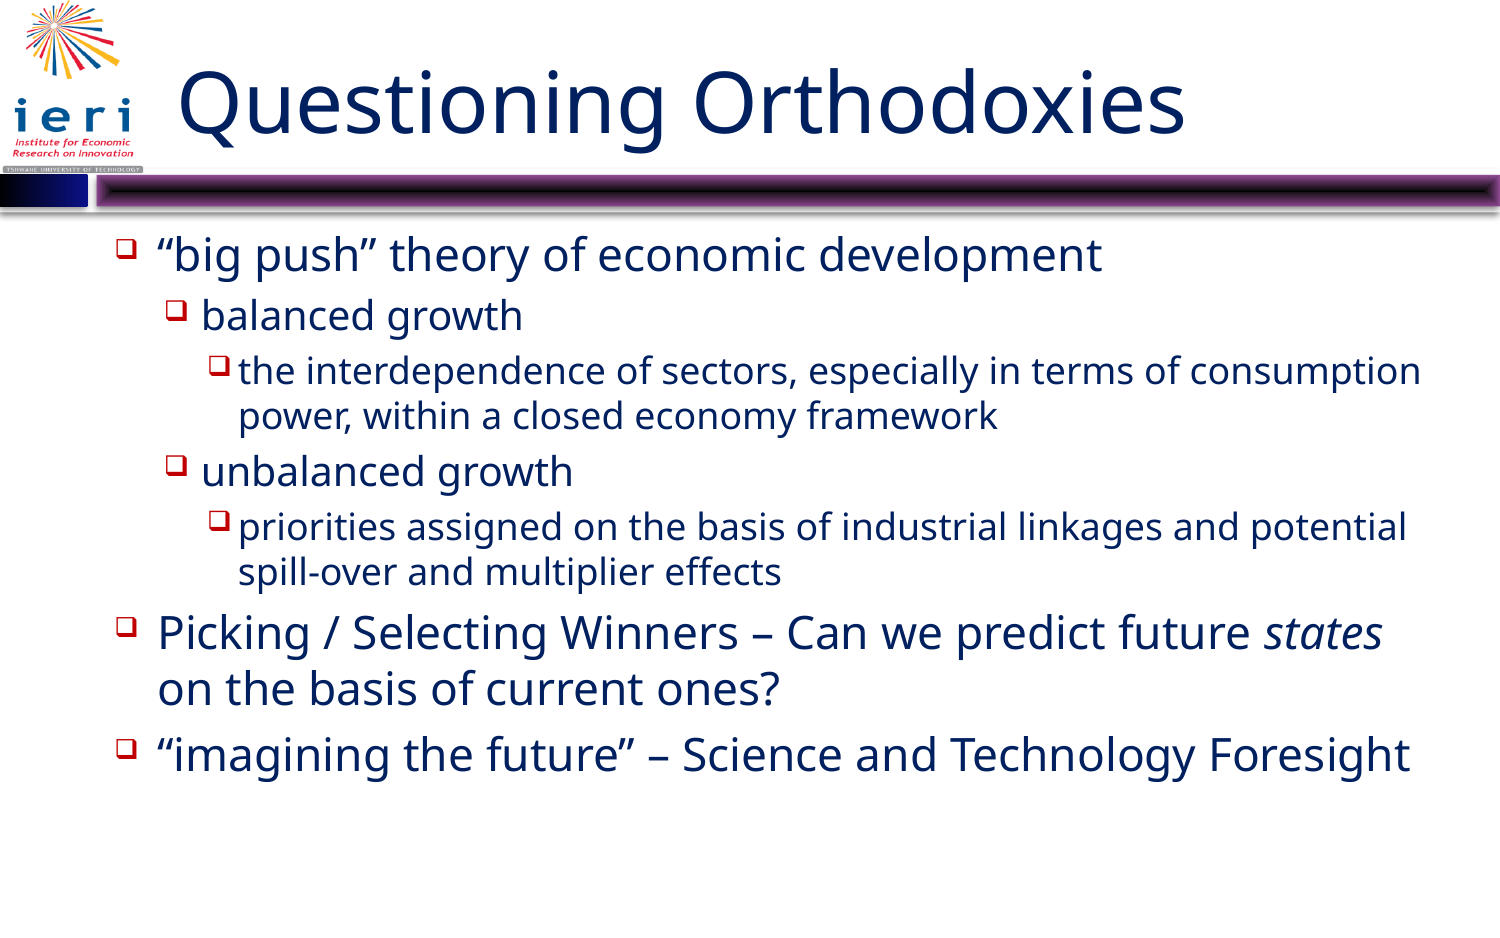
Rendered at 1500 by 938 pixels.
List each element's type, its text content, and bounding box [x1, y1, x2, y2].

list “big push” theory of economic development balanced growth the interdependence of sectors, especially in terms of consumption power, within a closed economy framework unbalanced growth priorities assigned on the basis of industrial linkages and potential spill-over and multiplier effects Picking / Selecting Winners – Can we predict future states on the basis of current ones? “imagining the future” – Science and Technology Foresight [100, 218, 1438, 834]
title Questioning Orthodoxies [162, 31, 1438, 167]
picture [0, 0, 144, 174]
